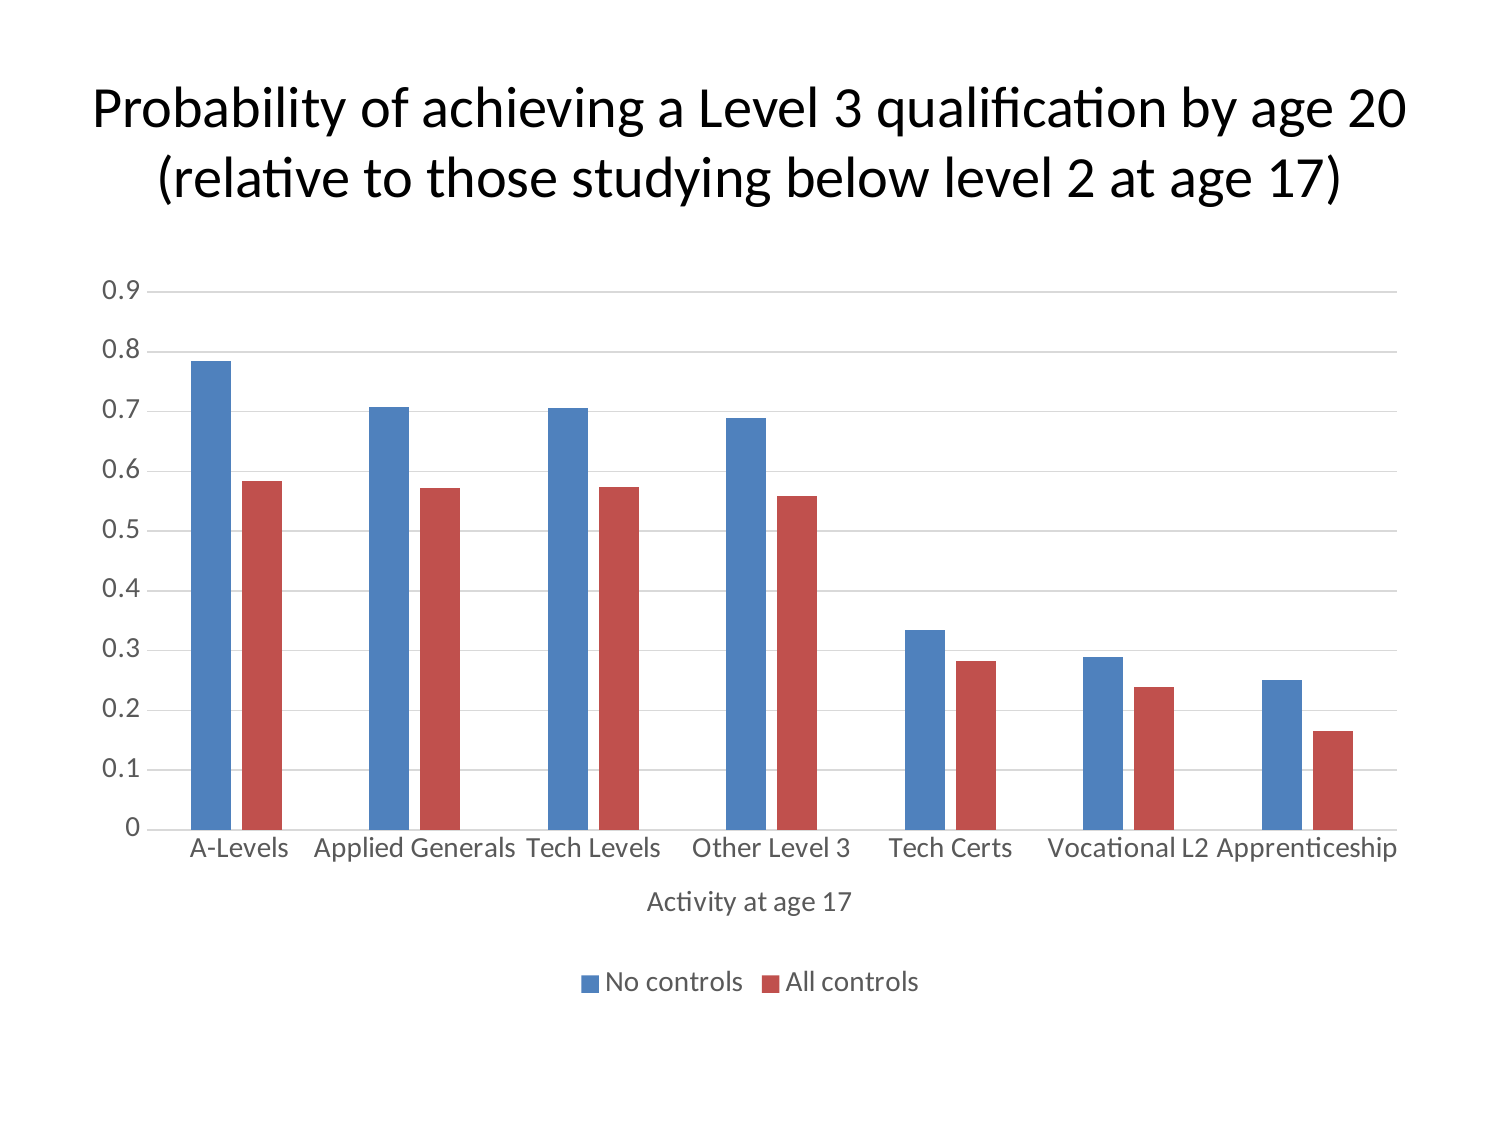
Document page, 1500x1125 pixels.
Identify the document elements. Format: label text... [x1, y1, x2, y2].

title Probability of achieving a Level 3 qualification by age 20 (relative to those studying below level 2 at age 17) [75, 45, 1425, 233]
chart [74, 262, 1426, 1006]
